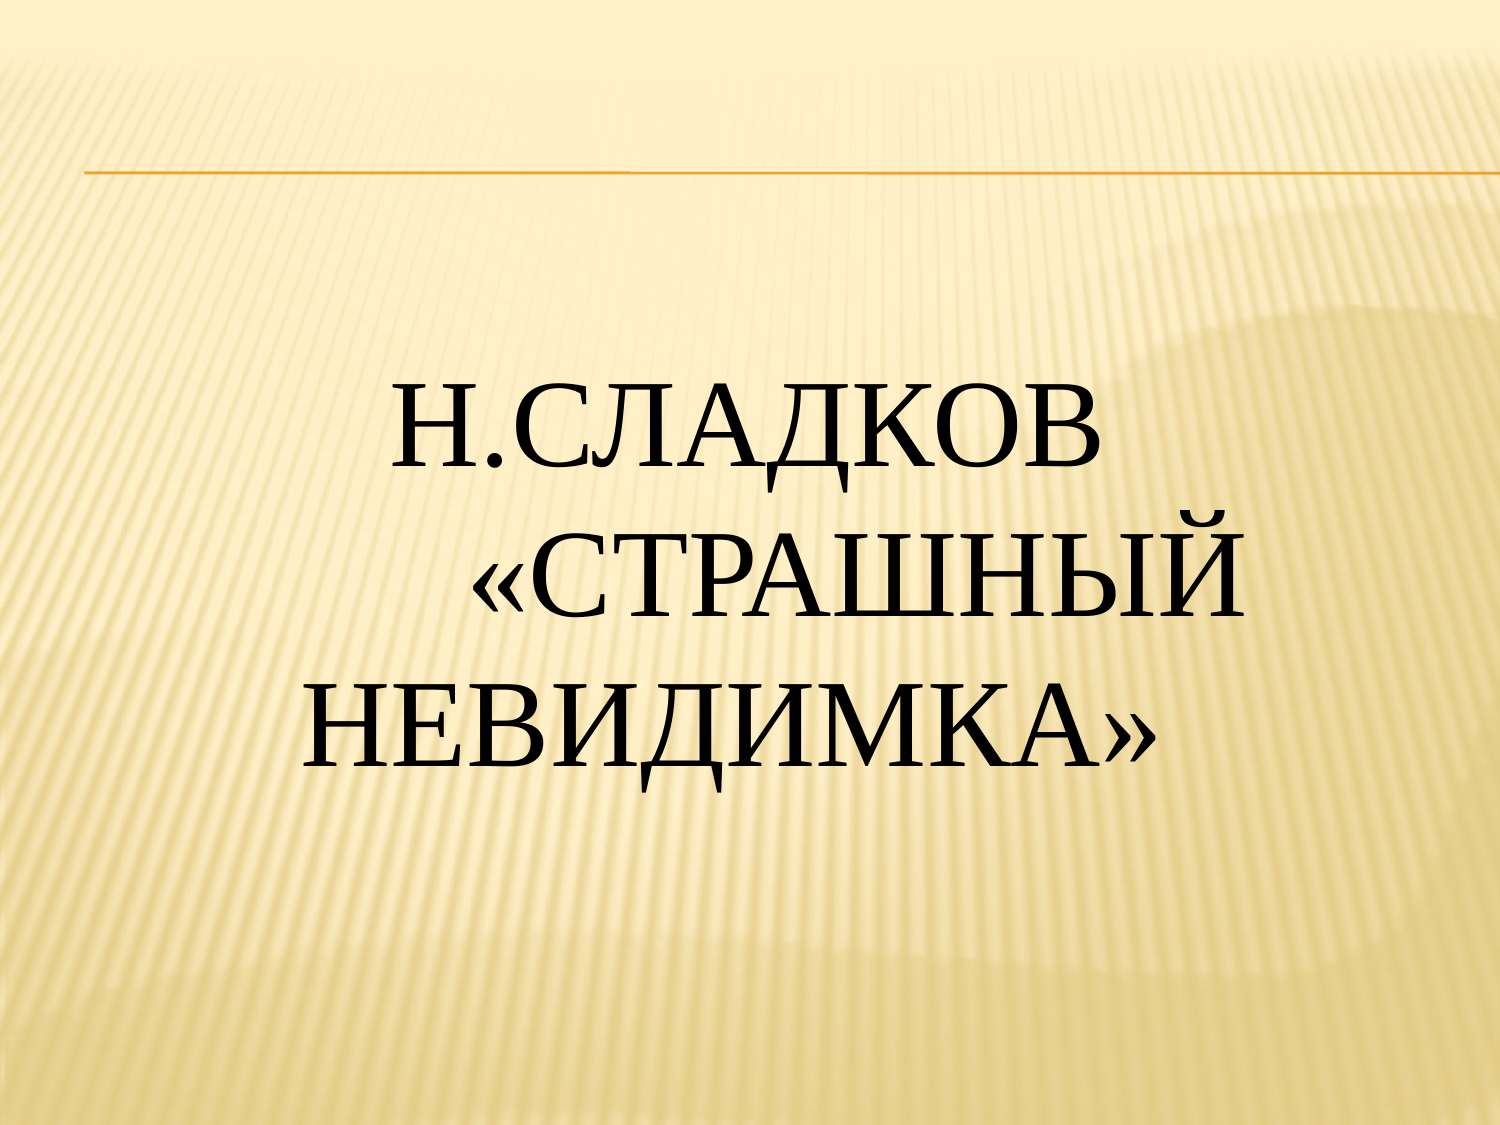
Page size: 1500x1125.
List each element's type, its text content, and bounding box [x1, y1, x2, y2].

title Н.Сладков «Страшный невидимка» [69, 66, 1425, 917]
